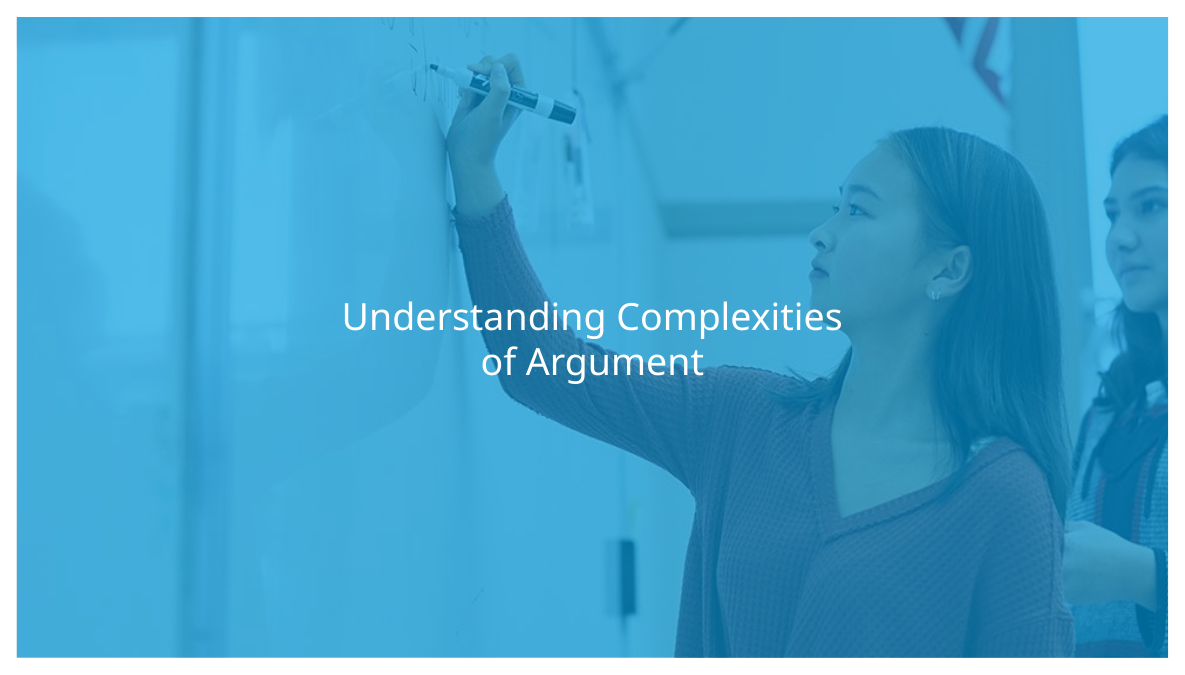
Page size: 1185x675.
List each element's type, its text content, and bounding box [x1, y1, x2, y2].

title Understanding Complexities of Argument [16, 17, 1169, 658]
